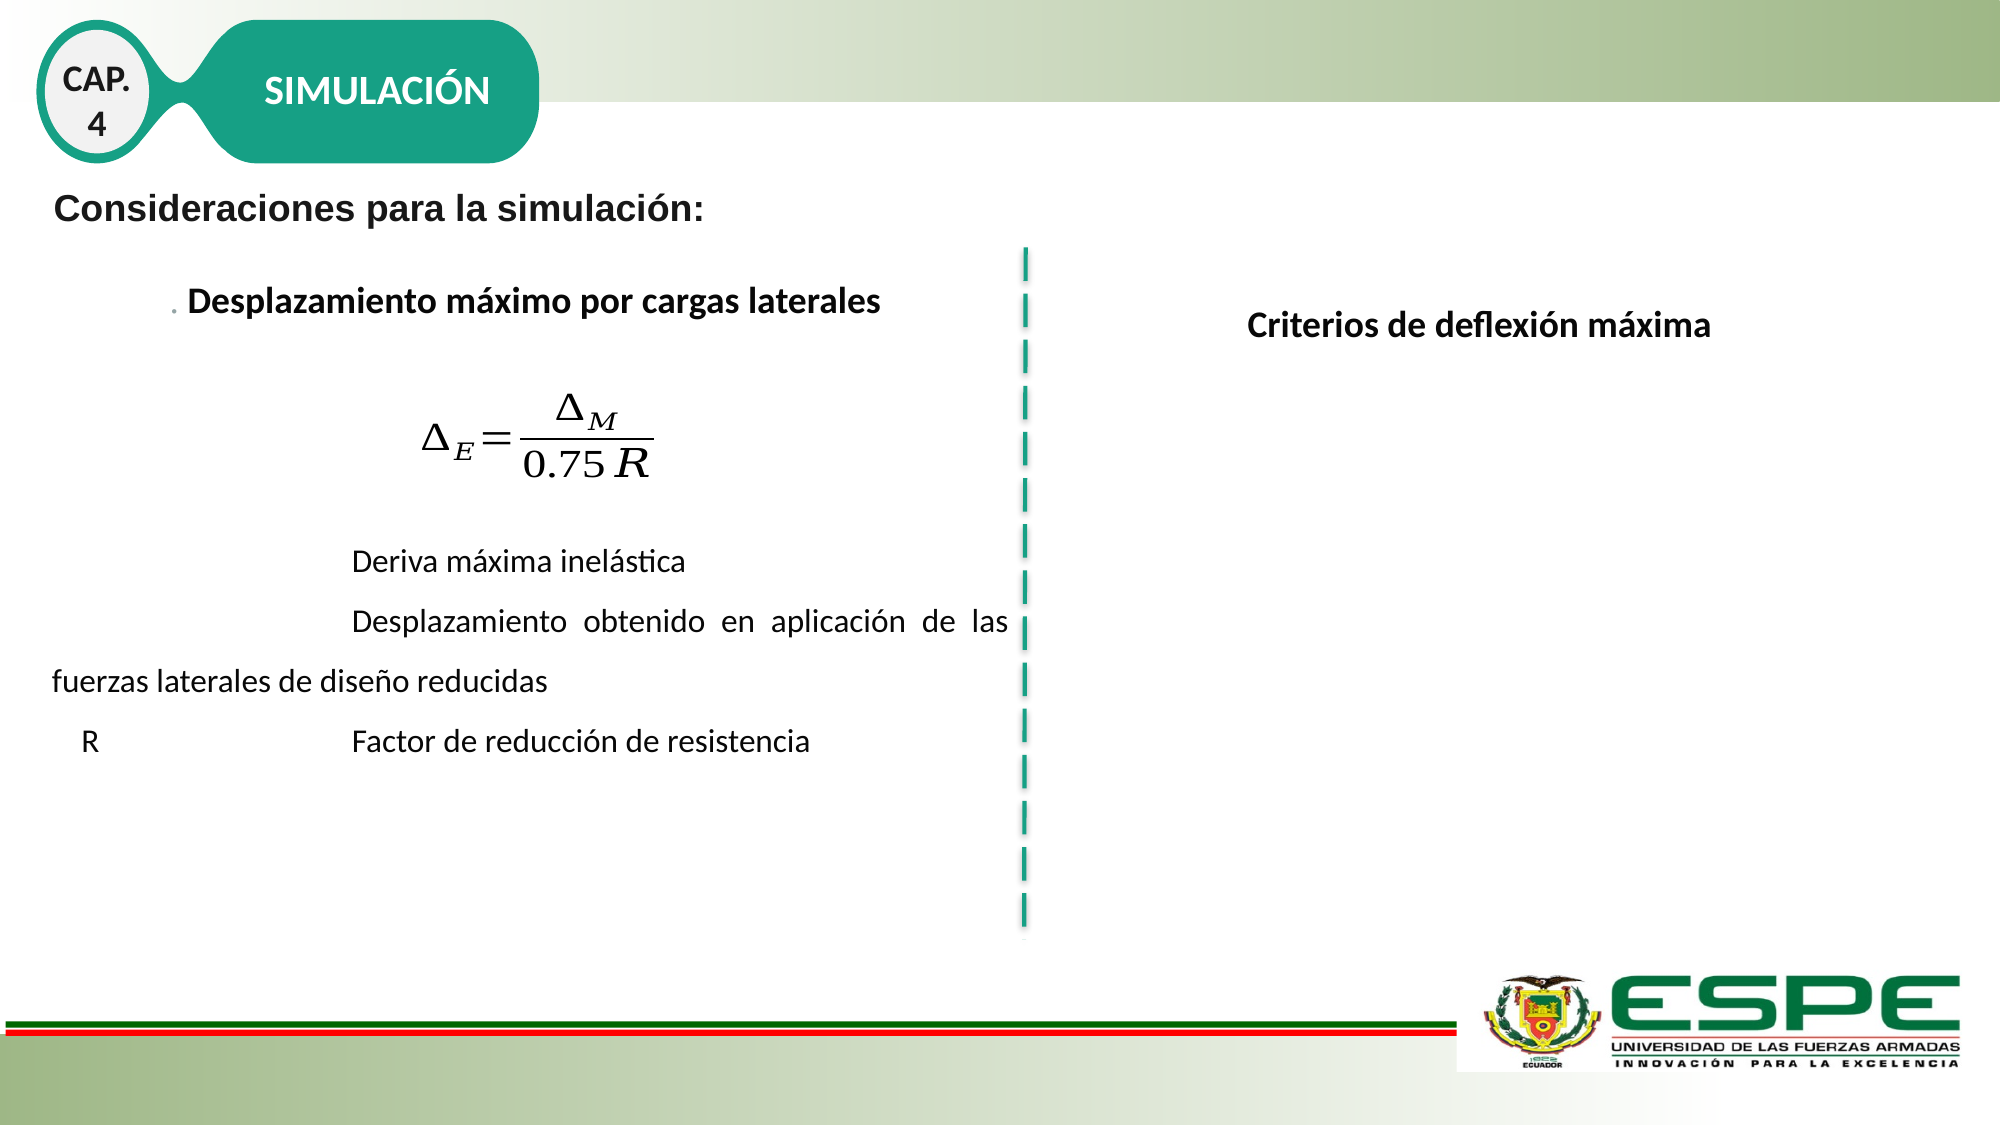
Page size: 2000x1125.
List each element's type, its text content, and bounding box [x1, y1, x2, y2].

text_box . Desplazamiento máximo por cargas laterales [154, 268, 897, 329]
text_box Criterios de deflexión máxima [1082, 247, 1735, 353]
text_box Consideraciones para la simulación: [36, 176, 723, 237]
picture [1456, 968, 1993, 1072]
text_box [36, 19, 540, 164]
